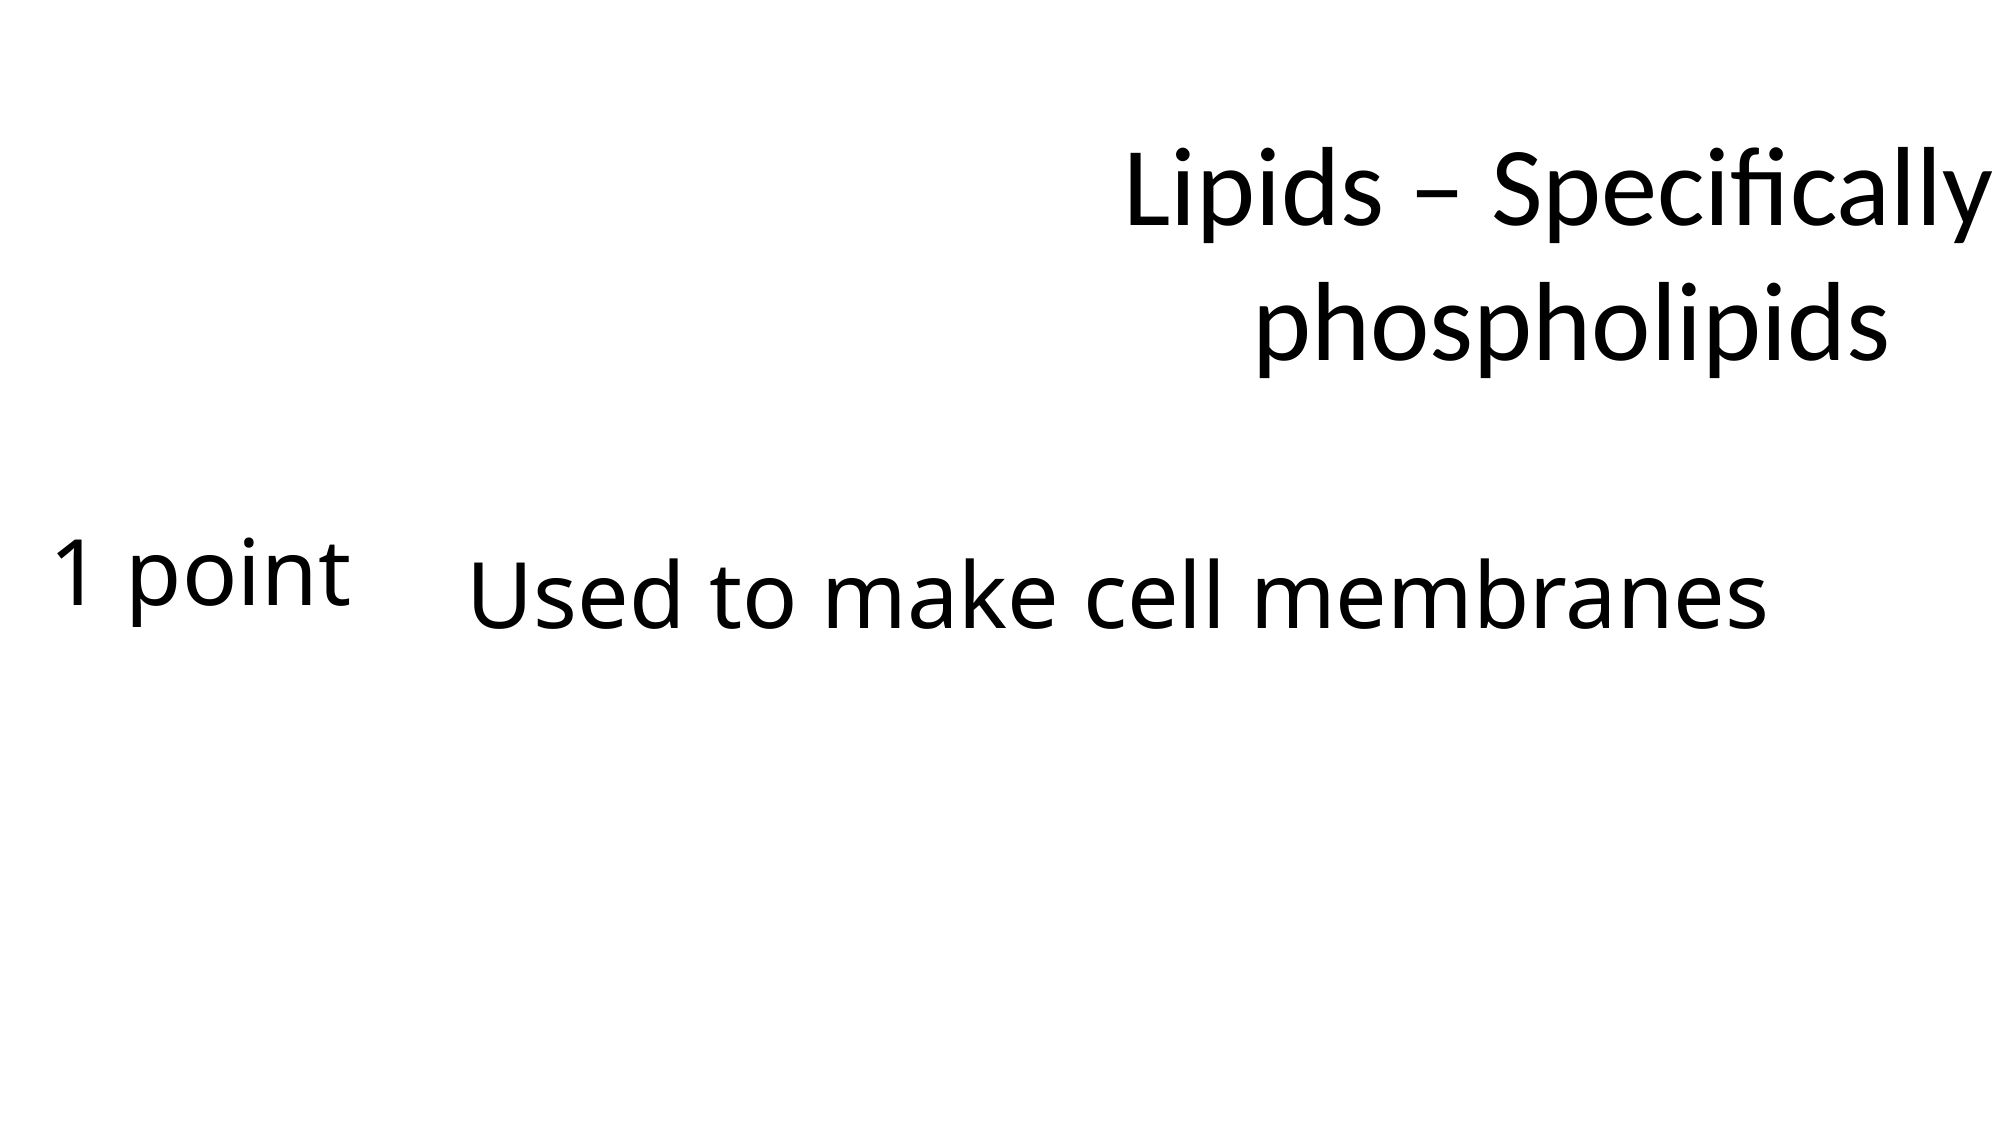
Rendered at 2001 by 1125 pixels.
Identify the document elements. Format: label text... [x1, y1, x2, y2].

title Used to make cell membranes [451, 490, 2000, 708]
text_box Lipids – Specifically phospholipids [1108, 105, 2000, 526]
text_box 1 point [34, 390, 426, 761]
